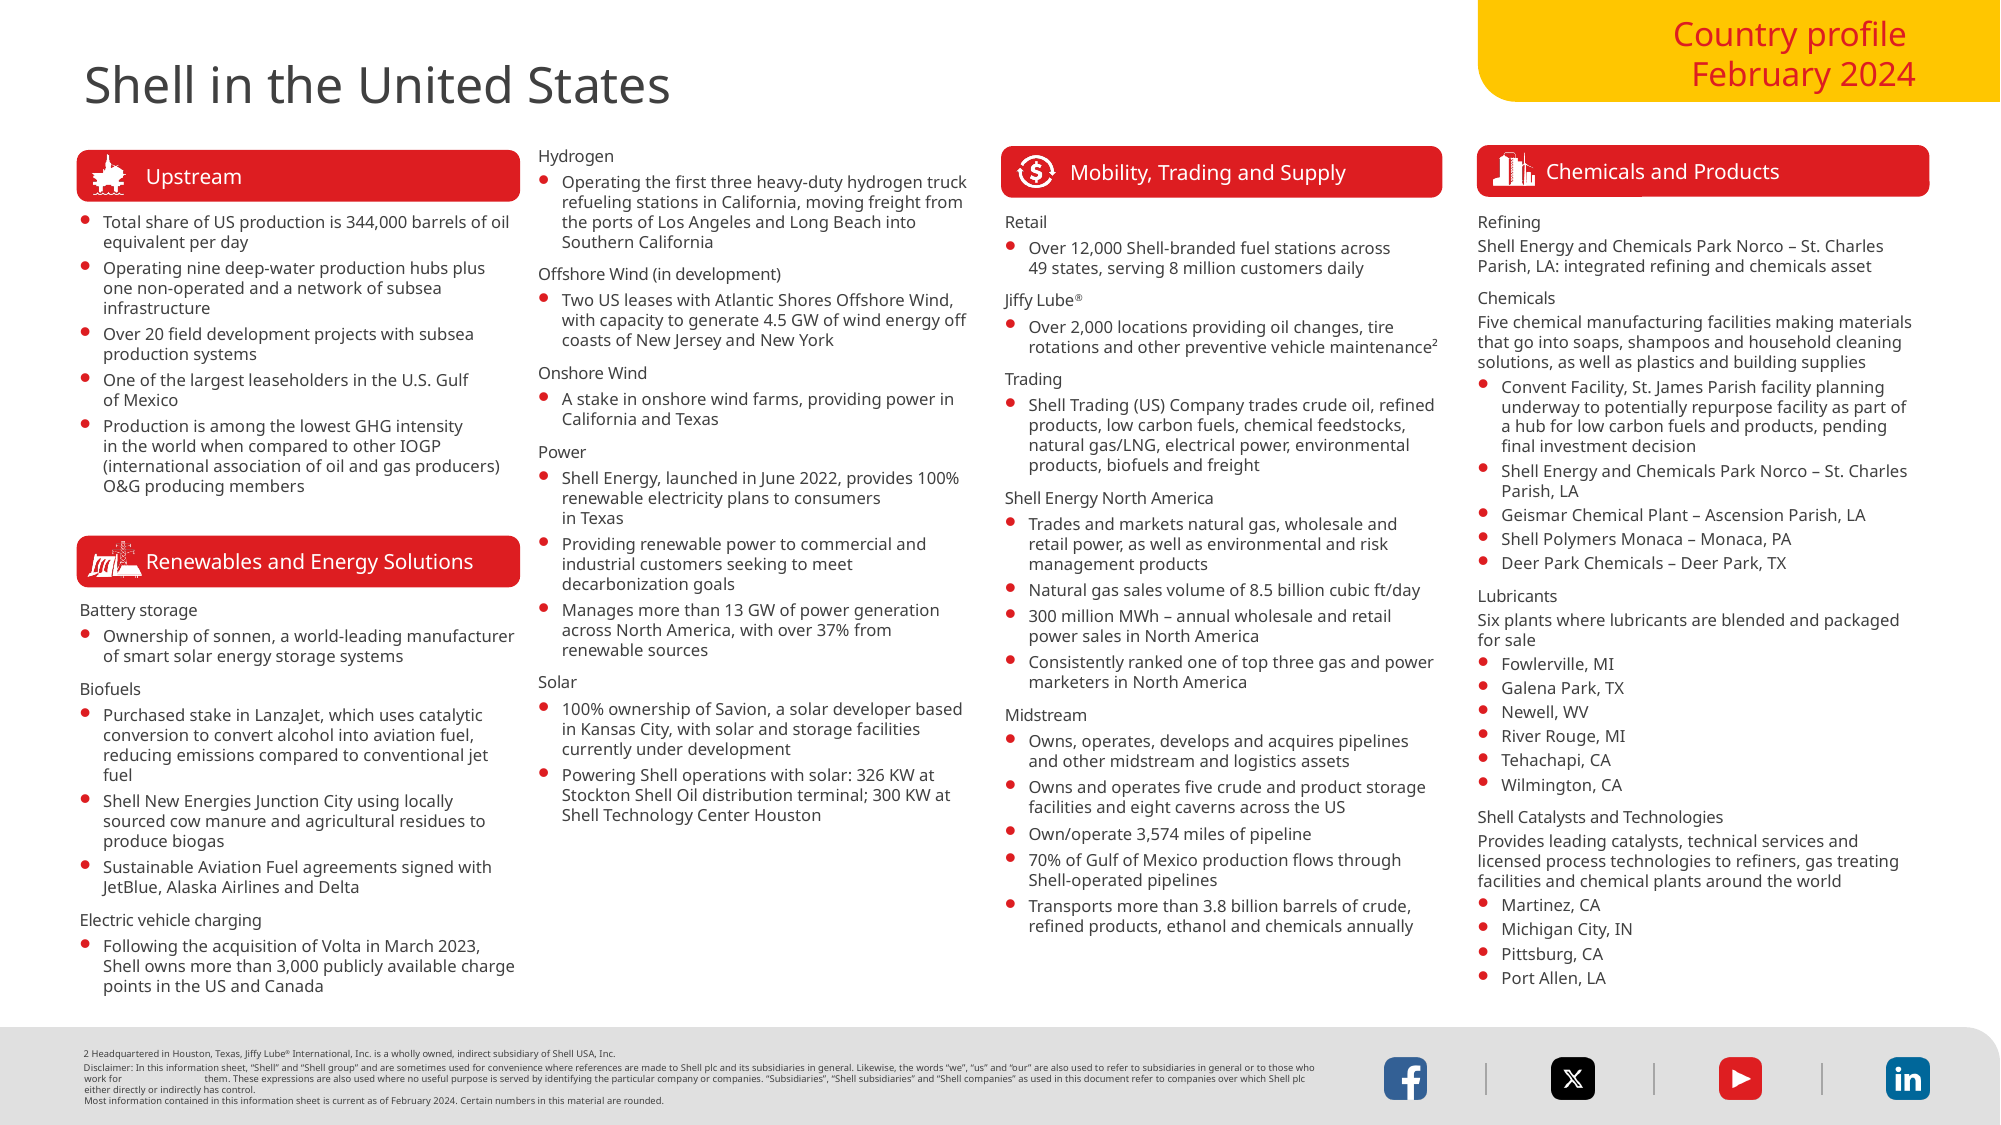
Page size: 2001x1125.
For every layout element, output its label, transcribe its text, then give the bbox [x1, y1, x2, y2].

picture [1551, 1057, 1595, 1101]
title Shell in the United States [84, 0, 1301, 115]
picture [1383, 1057, 1428, 1101]
text_box Chemicals and Products [1474, 143, 1932, 199]
text_box Mobility, Trading and Supply [999, 143, 1445, 200]
list Hydrogen Operating the first three heavy-duty hydrogen truck refueling stations in California, moving freight from the ports of Los Angeles and Long Beach into Southern California Offshore Wind (in development) Two US leases with Atlantic Shores Offshore Wind, with capacity to generate 4.5 GW of wind energy off coasts of New Jersey and New York Onshore Wind A stake in onshore wind farms, providing power in California and Texas Power Shell Energy, launched in June 2022, provides 100% renewable electricity plans to consumers in Texas Providing renewable power to commercial and industrial customers seeking to meet decarbonization goals Manages more than 13 GW of power generation across North America, with over 37% from renewable sources Solar 100% ownership of Savion, a solar developer based in Kansas City, with solar and storage facilities currently under development Powering Shell operations with solar: 326 KW at Stockton Shell Oil distribution terminal; 300 KW at Shell Technology Center Houston [537, 145, 977, 993]
list Battery storage Ownership of sonnen, a world-leading manufacturer of smart solar energy storage systems Biofuels Purchased stake in LanzaJet, which uses catalytic conversion to convert alcohol into aviation fuel, reducing emissions compared to conventional jet fuel Shell New Energies Junction City using locally sourced cow manure and agricultural residues to produce biogas Sustainable Aviation Fuel agreements signed with JetBlue, Alaska Airlines and Delta Electric vehicle charging Following the acquisition of Volta in March 2023, Shell owns more than 3,000 publicly available charge points in the US and Canada [79, 599, 519, 992]
picture [1492, 152, 1535, 186]
list Refining Shell Energy and Chemicals Park Norco – St. Charles Parish, LA: integrated refining and chemicals asset Chemicals Five chemical manufacturing facilities making materials that go into soaps, shampoos and household cleaning solutions, as well as plastics and building supplies Convent Facility, St. James Parish facility planning underway to potentially repurpose facility as part of a hub for low carbon fuels and products, pending final investment decision Shell Energy and Chemicals Park Norco – St. Charles Parish, LA Geismar Chemical Plant – Ascension Parish, LA Shell Polymers Monaca – Monaca, PA Deer Park Chemicals – Deer Park, TX Lubricants Six plants where lubricants are blended and packaged for sale Fowlerville, MI Galena Park, TX Newell, WV River Rouge, MI Tehachapi, CA Wilmington, CA Shell Catalysts and Technologies Provides leading catalysts, technical services and licensed process technologies to refiners, gas treating facilities and chemical plants around the world Martinez, CA Michigan City, IN Pittsburg, CA Port Allen, LA [1477, 211, 1917, 997]
picture [1719, 1057, 1763, 1101]
picture [1886, 1095, 1930, 1101]
text_box Renewables and Energy Solutions [74, 533, 523, 590]
text_box 2 Headquartered in Houston, Texas, Jiffy Lube® International, Inc. is a wholly owned, indirect subsidiary of Shell USA, Inc. Disclaimer: In this information sheet, “Shell” and “Shell group” and are sometimes used for convenience where references are made to Shell plc and its subsidiaries in general. Likewise, the words “we”, “us” and “our” are also used to refer to subsidiaries in general or to those who work for them. These expressions are also used where no useful purpose is served by identifying the particular company or companies. “Subsidiaries”, “Shell subsidiaries” and “Shell companies” as used in this document refer to companies over which Shell plc either directly or indirectly has control. Most information contained in this information sheet is current as of February 2024. Certain numbers in this material are rounded. [83, 1047, 1329, 1107]
list Total share of US production is 344,000 barrels of oil equivalent per day Operating nine deep-water production hubs plus one non-operated and a network of subsea infrastructure Over 20 field development projects with subsea production systems One of the largest leaseholders in the U.S. Gulf of Mexico Production is among the lowest GHG intensity in the world when compared to other IOGP (international association of oil and gas producers) O&G producing members [79, 211, 519, 511]
list Country profile February 2024 [1503, 0, 1917, 94]
picture [1015, 154, 1058, 189]
picture [1896, 1075, 1901, 1090]
picture [87, 541, 142, 579]
list Retail Over 12,000 Shell-branded fuel stations across 49 states, serving 8 million customers daily Jiffy Lube® Over 2,000 locations providing oil changes, tire rotations and other preventive vehicle maintenance² Trading Shell Trading (US) Company trades crude oil, refined products, low carbon fuels, chemical feedstocks, natural gas/LNG, electrical power, environmental products, biofuels and freight Shell Energy North America Trades and markets natural gas, wholesale and retail power, as well as environmental and risk management products Natural gas sales volume of 8.5 billion cubic ft/day 300 million MWh – annual wholesale and retail power sales in North America Consistently ranked one of top three gas and power marketers in North America Midstream Owns, operates, develops and acquires pipelines and other midstream and logistics assets Owns and operates five crude and product storage facilities and eight caverns across the US Own/operate 3,574 miles of pipeline 70% of Gulf of Mexico production flows through Shell-operated pipelines Transports more than 3.8 billion barrels of crude, refined products, ethanol and chemicals annually [1004, 211, 1444, 997]
text_box Upstream [74, 147, 523, 204]
picture [1905, 1074, 1920, 1090]
picture [91, 152, 126, 196]
